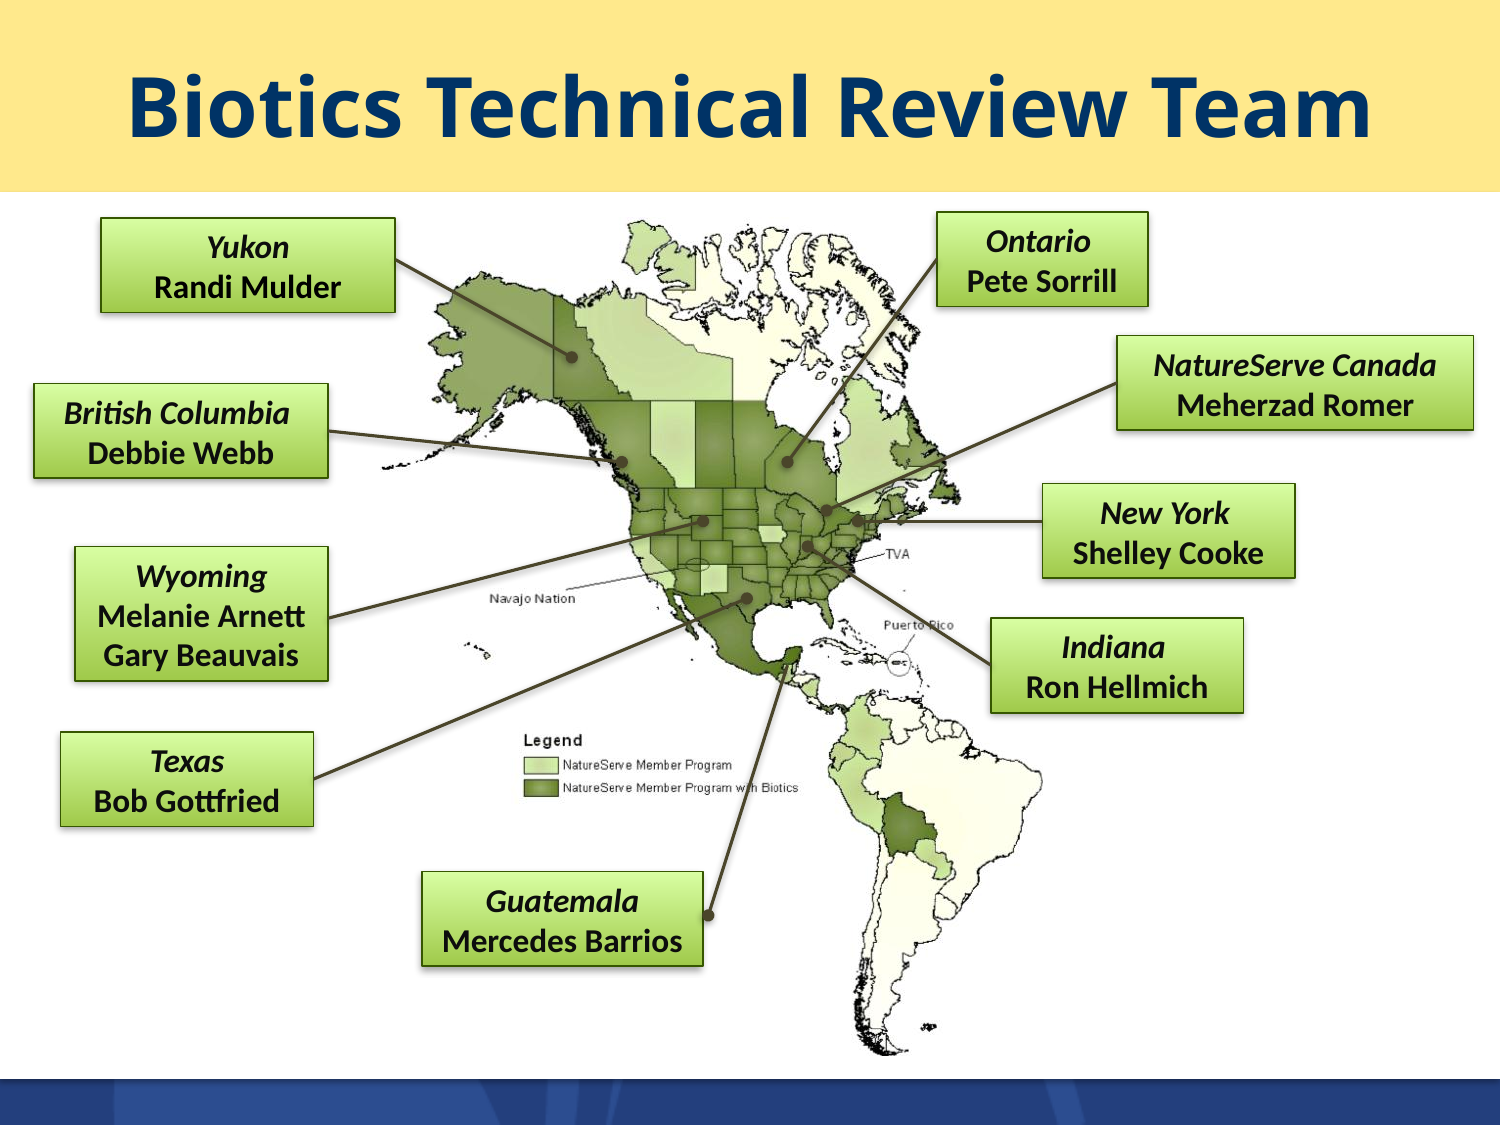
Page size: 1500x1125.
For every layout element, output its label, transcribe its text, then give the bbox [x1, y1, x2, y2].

text_box Indiana Ron Hellmich [1046, 617, 1244, 714]
text_box Yukon Randi Mulder [100, 217, 370, 313]
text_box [787, 259, 938, 463]
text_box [395, 259, 573, 358]
title Biotics Technical Review Team [75, 45, 1425, 163]
text_box NatureServe Canada Meherzad Romer [1116, 335, 1474, 431]
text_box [327, 431, 623, 463]
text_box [313, 598, 748, 780]
text_box Texas Bob Gottfried [60, 731, 314, 827]
picture [0, 1079, 1500, 1125]
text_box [622, 750, 874, 831]
text_box British Columbia Debbie Webb [33, 383, 329, 479]
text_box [826, 383, 1118, 511]
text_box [807, 546, 992, 666]
picture [371, 217, 1043, 1057]
text_box Wyoming Melanie Arnett Gary Beauvais [74, 546, 322, 682]
text_box New York Shelley Cooke [1046, 483, 1296, 579]
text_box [327, 520, 704, 619]
text_box Ontario Pete Sorrill [936, 211, 1149, 307]
